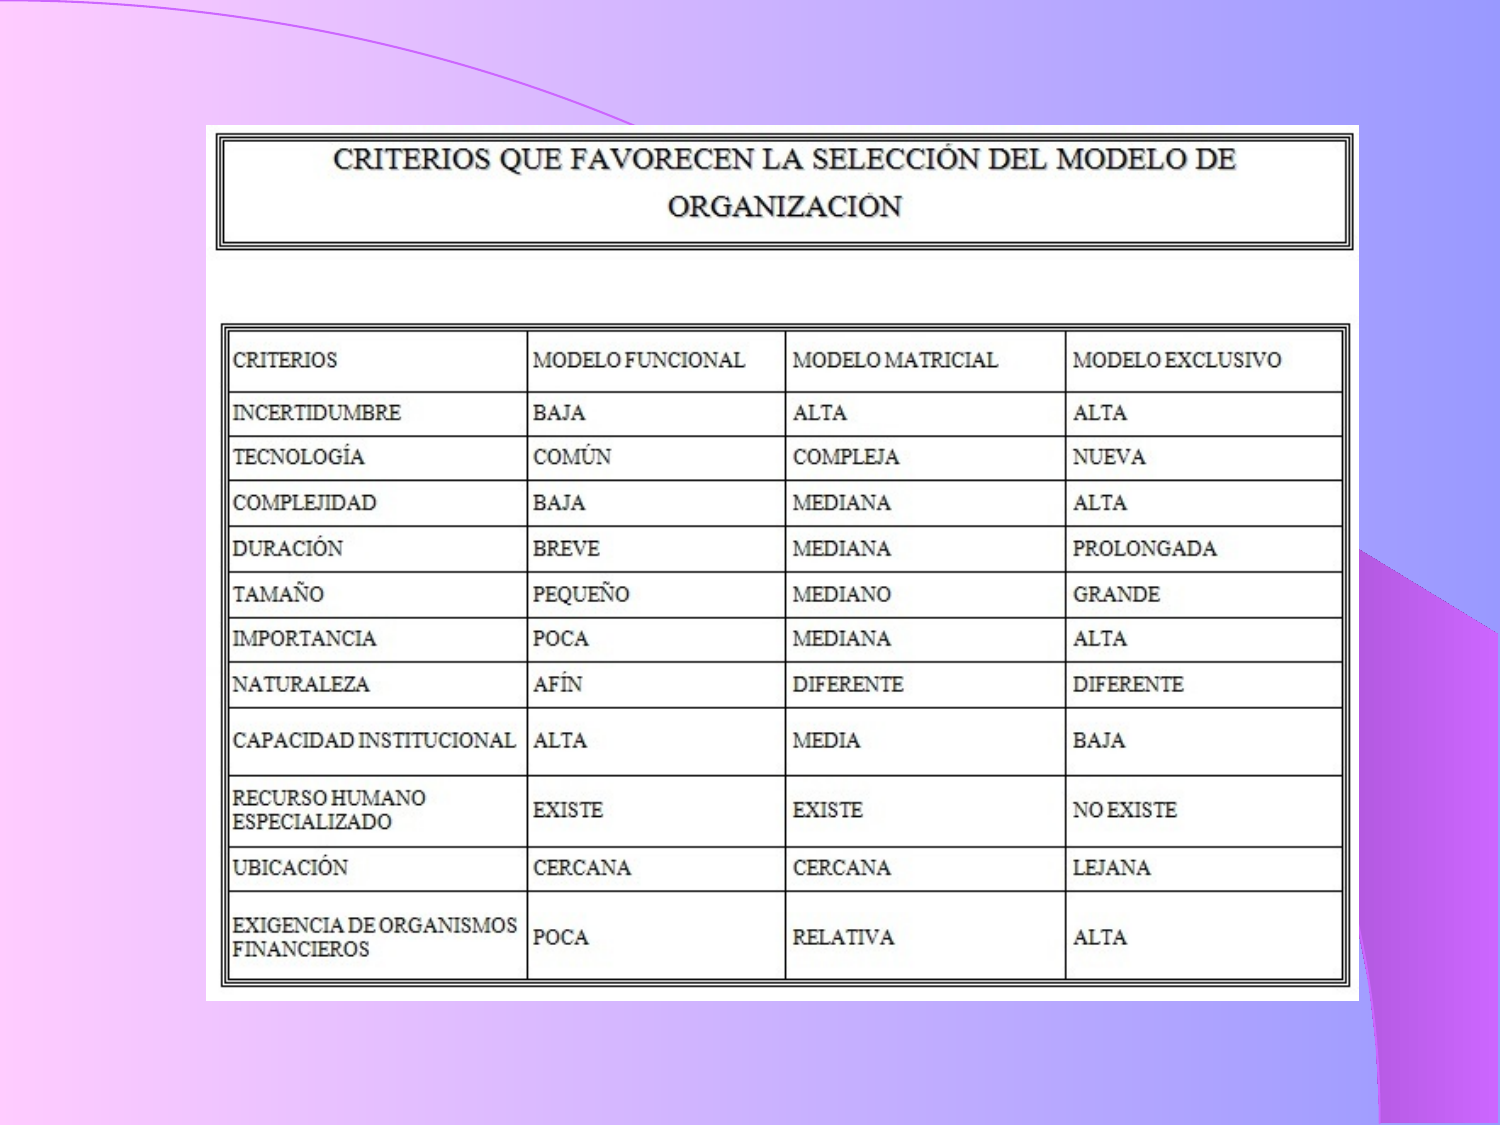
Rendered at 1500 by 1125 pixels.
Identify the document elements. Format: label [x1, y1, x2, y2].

picture [206, 125, 1360, 1002]
